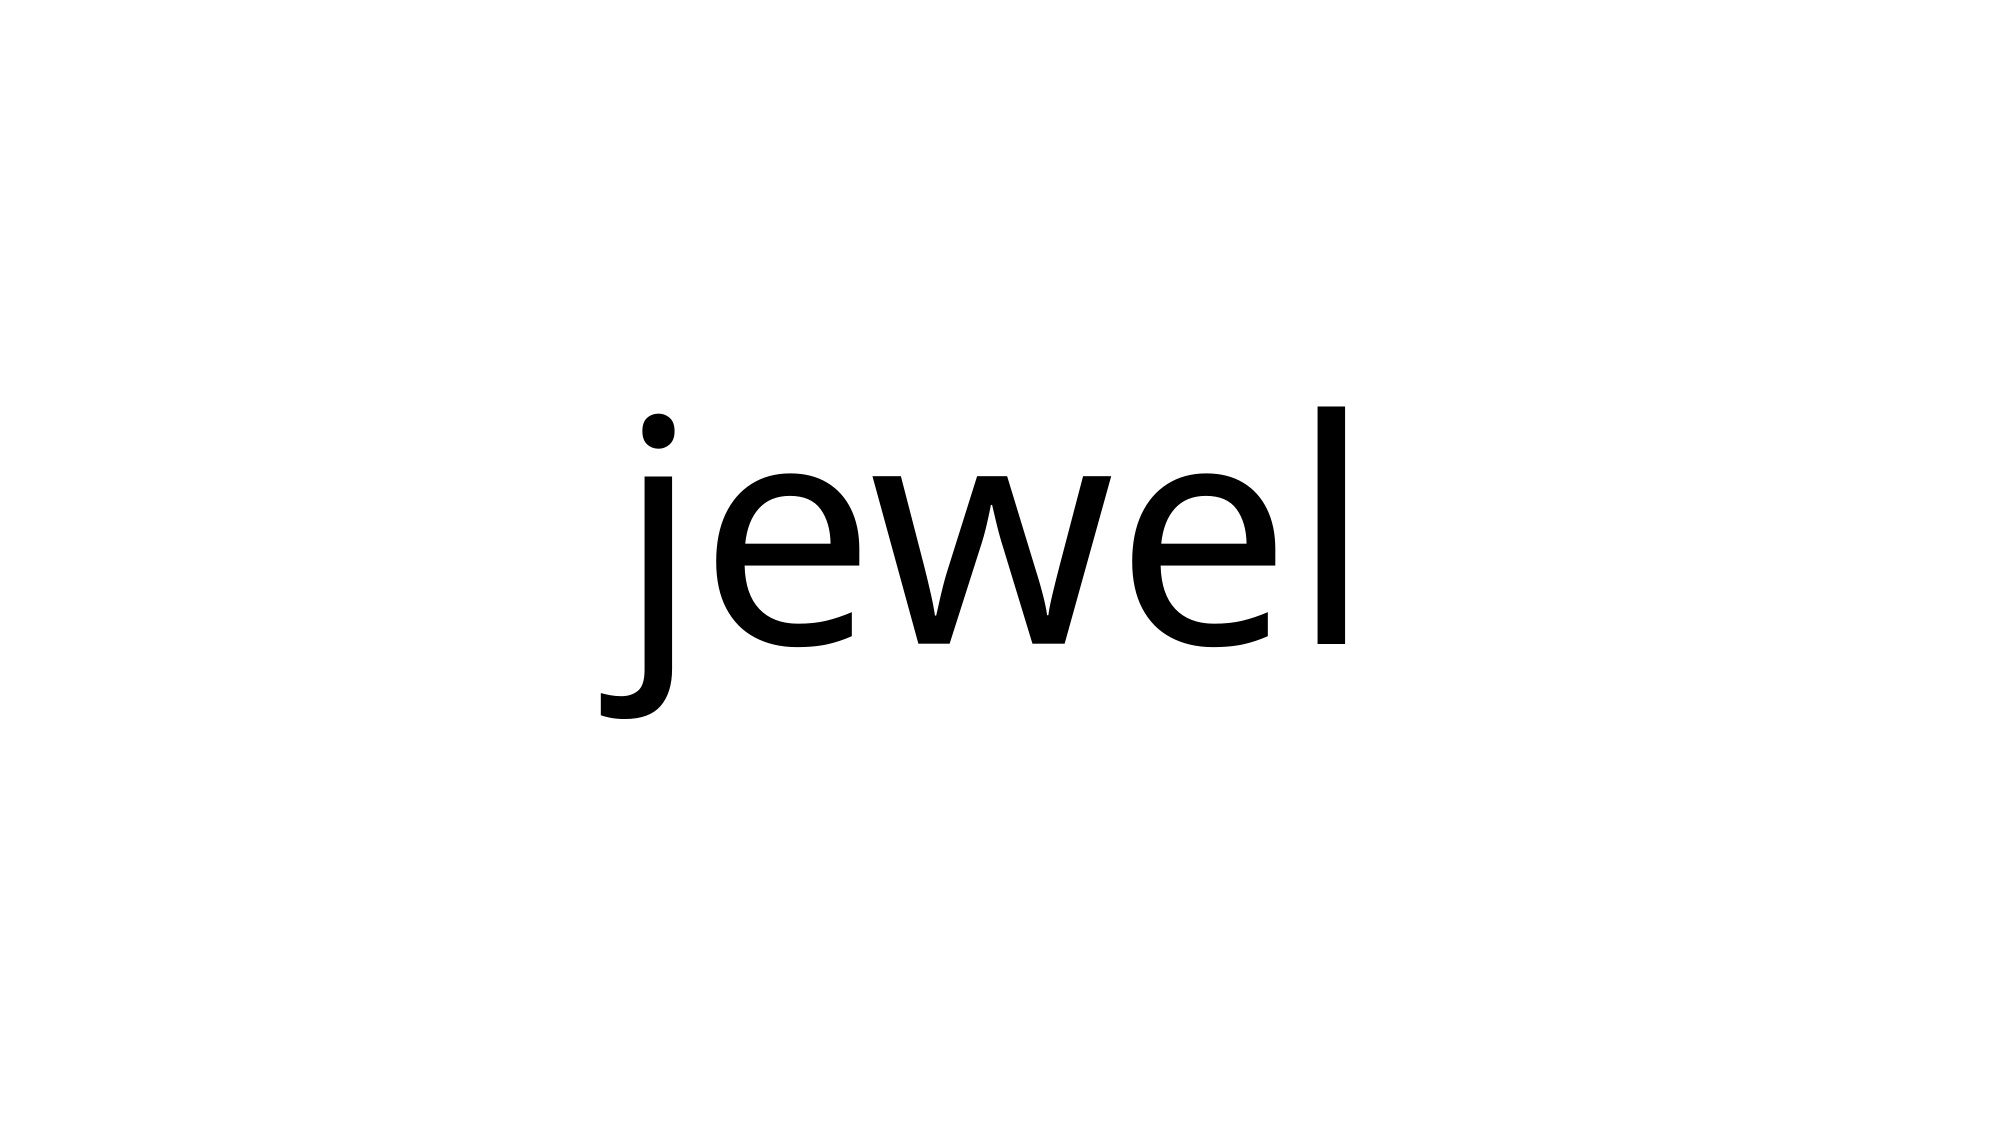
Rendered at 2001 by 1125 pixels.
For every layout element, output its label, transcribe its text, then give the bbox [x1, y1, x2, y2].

title jewel [245, 327, 1746, 720]
